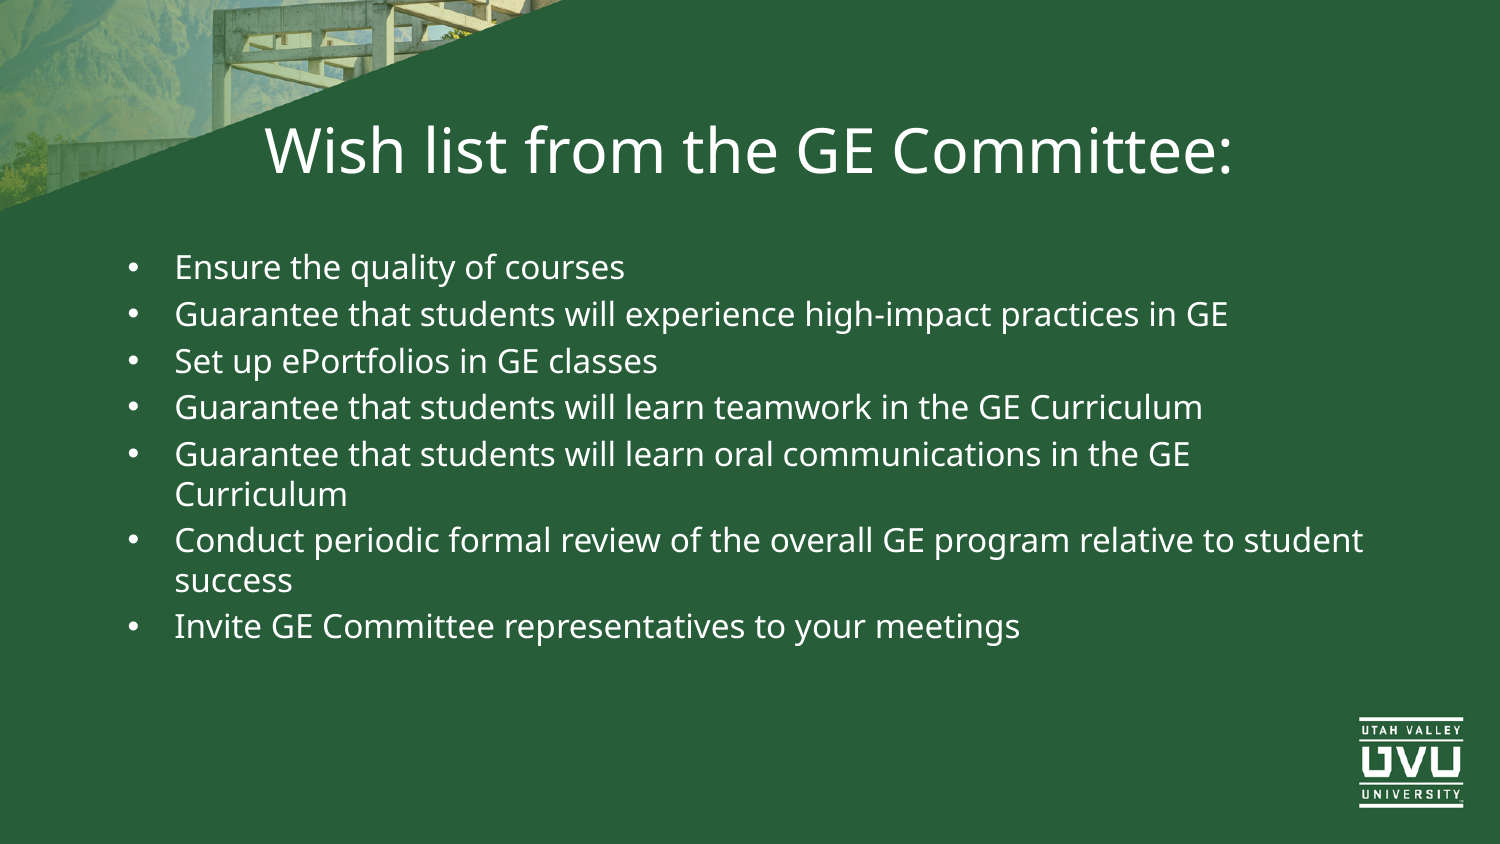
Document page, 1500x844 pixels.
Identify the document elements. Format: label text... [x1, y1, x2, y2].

list Ensure the quality of courses Guarantee that students will experience high-impact practices in GE Set up ePortfolios in GE classes Guarantee that students will learn teamwork in the GE Curriculum Guarantee that students will learn oral communications in the GE Curriculum Conduct periodic formal review of the overall GE program relative to student success Invite GE Committee representatives to your meetings [112, 239, 1388, 735]
picture [0, 0, 1500, 844]
title Wish list from the GE Committee: [112, 58, 1388, 239]
